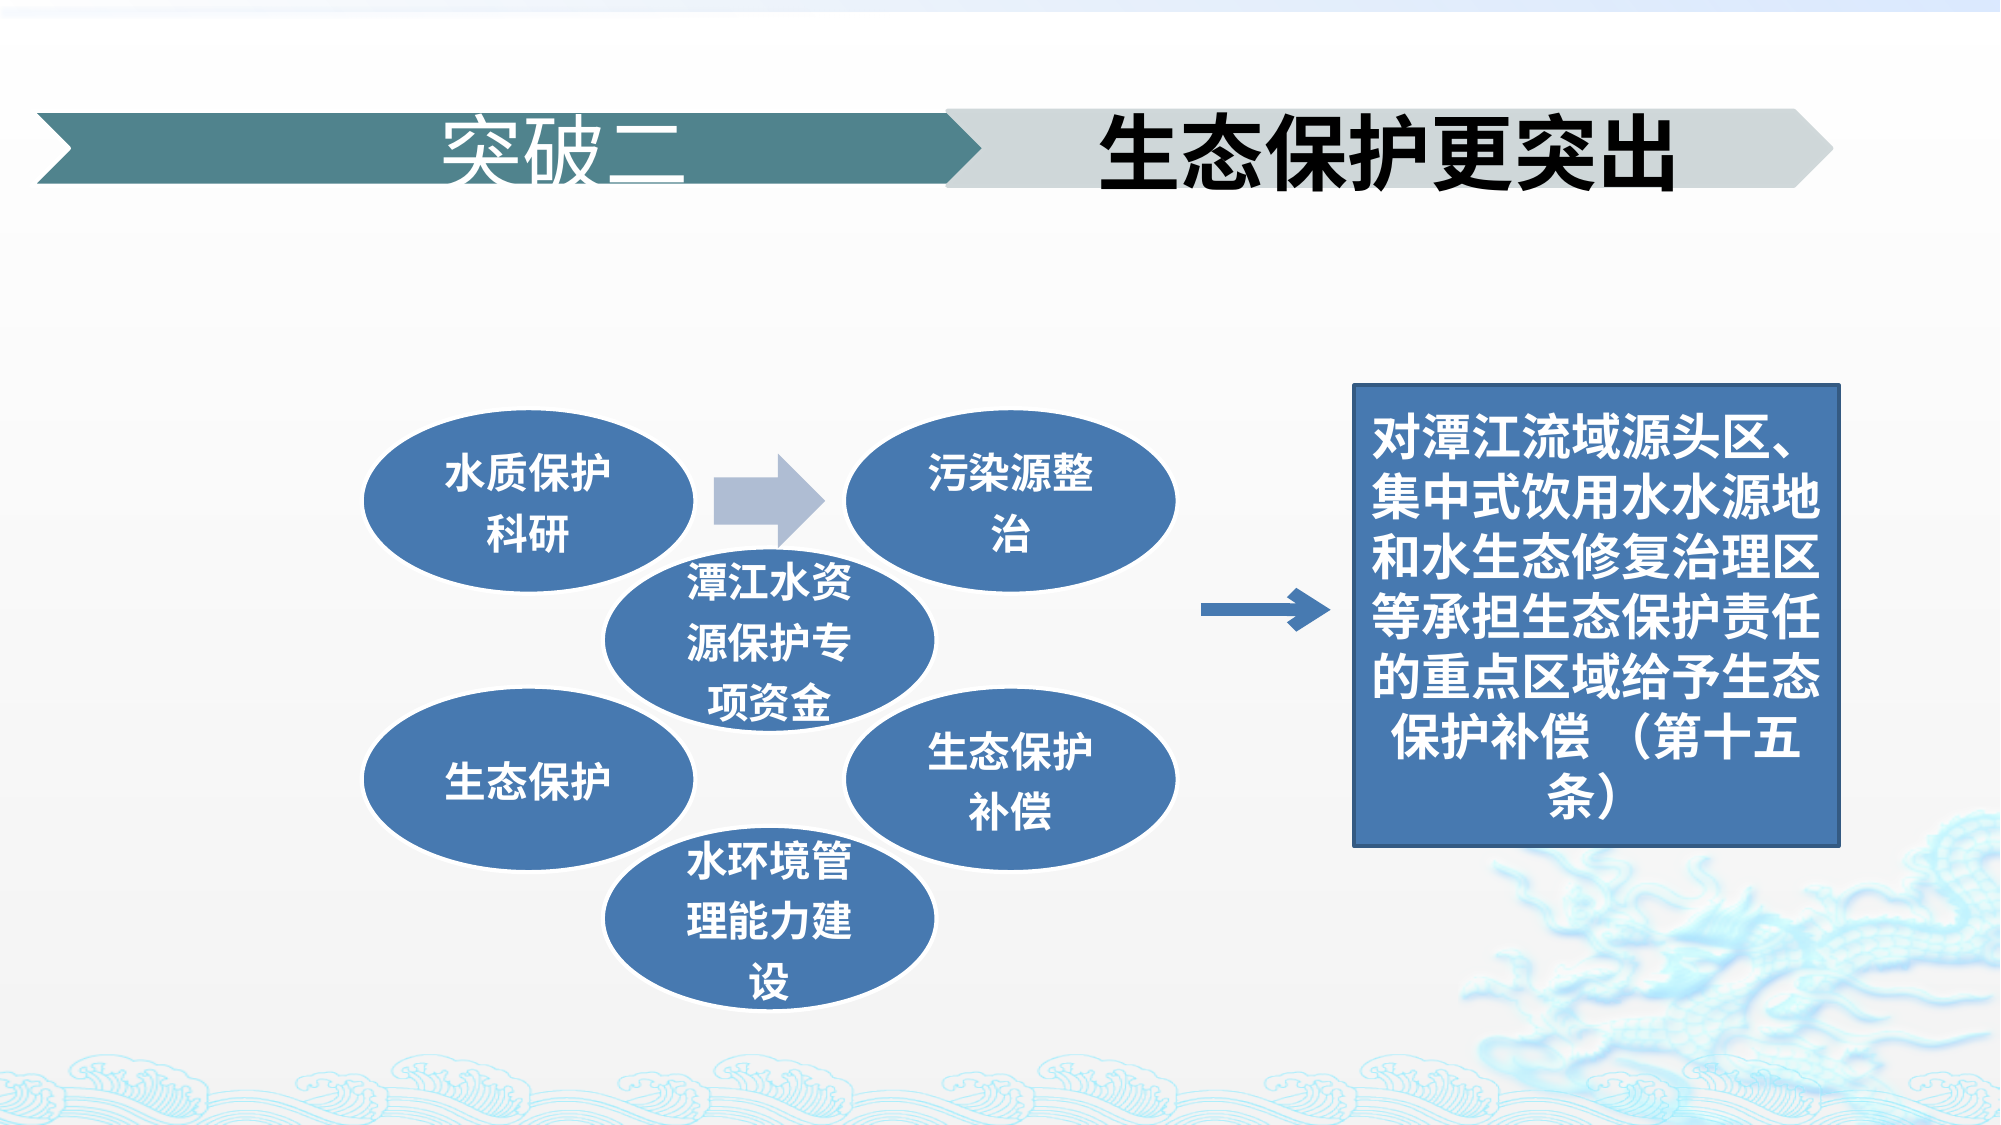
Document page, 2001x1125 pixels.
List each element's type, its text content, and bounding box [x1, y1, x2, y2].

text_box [30, 54, 1832, 243]
text_box 对潭江流域源头区、集中式饮用水水源地和水生态修复治理区等承担生态保护责任的重点区域给予生态保护补偿 （第十五条） [1438, 383, 1841, 848]
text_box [101, 268, 1438, 1012]
